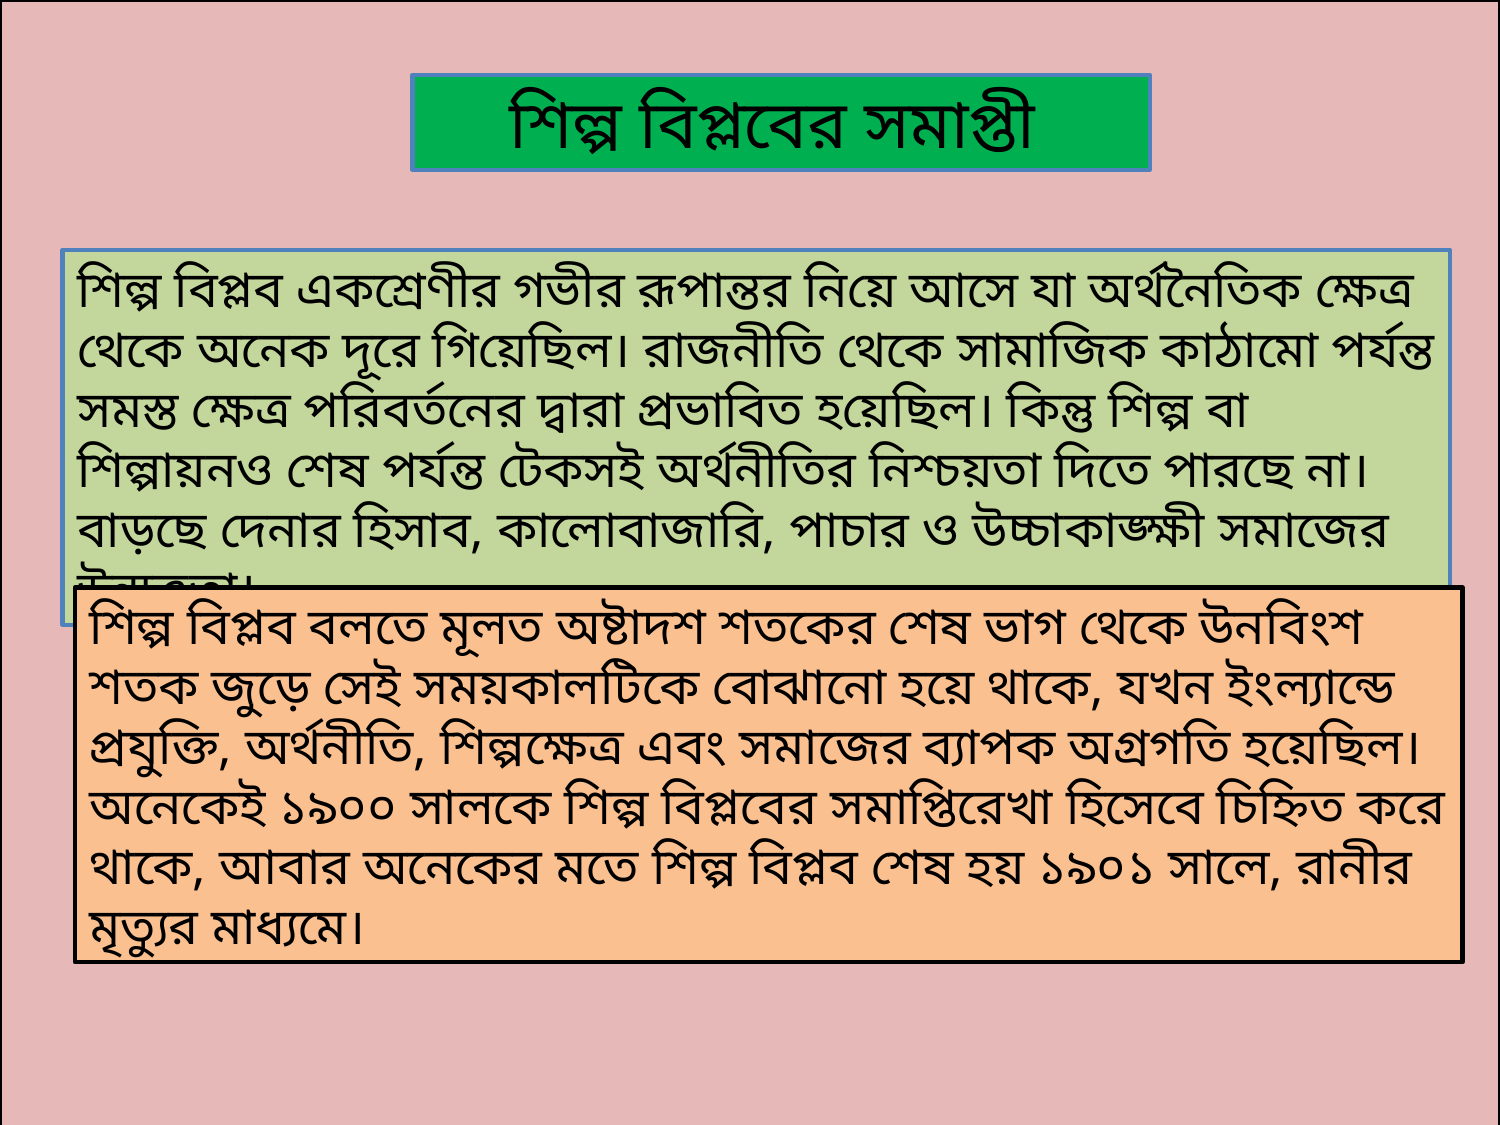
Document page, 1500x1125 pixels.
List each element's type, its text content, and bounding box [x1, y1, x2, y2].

text_box শিল্প বিপ্লব বলতে মূলত অষ্টাদশ শতকের শেষ ভাগ থেকে উনবিংশ শতক জুড়ে সেই সময়কালটিকে বোঝানো হয়ে থাকে, যখন ইংল্যান্ডে প্রযুক্তি, অর্থনীতি, শিল্পক্ষেত্র এবং সমাজের ব্যাপক অগ্রগতি হয়েছিল। অনেকেই ১৯০০ সালকে শিল্প বিপ্লবের সমাপ্তিরেখা হিসেবে চিহ্নিত করে থাকে, আবার অনেকের মতে শিল্প বিপ্লব শেষ হয় ১৯০১ সালে, রানীর মৃত্যুর মাধ্যমে। [73, 585, 1465, 964]
text_box শিল্প বিপ্লব একশ্রেণীর গভীর রূপান্তর নিয়ে আসে যা অর্থনৈতিক ক্ষেত্র থেকে অনেক দূরে গিয়েছিল। রাজনীতি থেকে সামাজিক কাঠামো পর্যন্ত সমস্ত ক্ষেত্র পরিবর্তনের দ্বারা প্রভাবিত হয়েছিল। কিন্তু শিল্প বা শিল্পায়নও শেষ পর্যন্ত টেকসই অর্থনীতির নিশ্চয়তা দিতে পারছে না। বাড়ছে দেনার হিসাব, কালোবাজারি, পাচার ও উচ্চাকাঙ্ক্ষী সমাজের উন্মত্ততা। [60, 248, 1452, 627]
text_box [0, 0, 1500, 1125]
text_box শিল্প বিপ্লবের সমাপ্তী [410, 73, 1152, 172]
